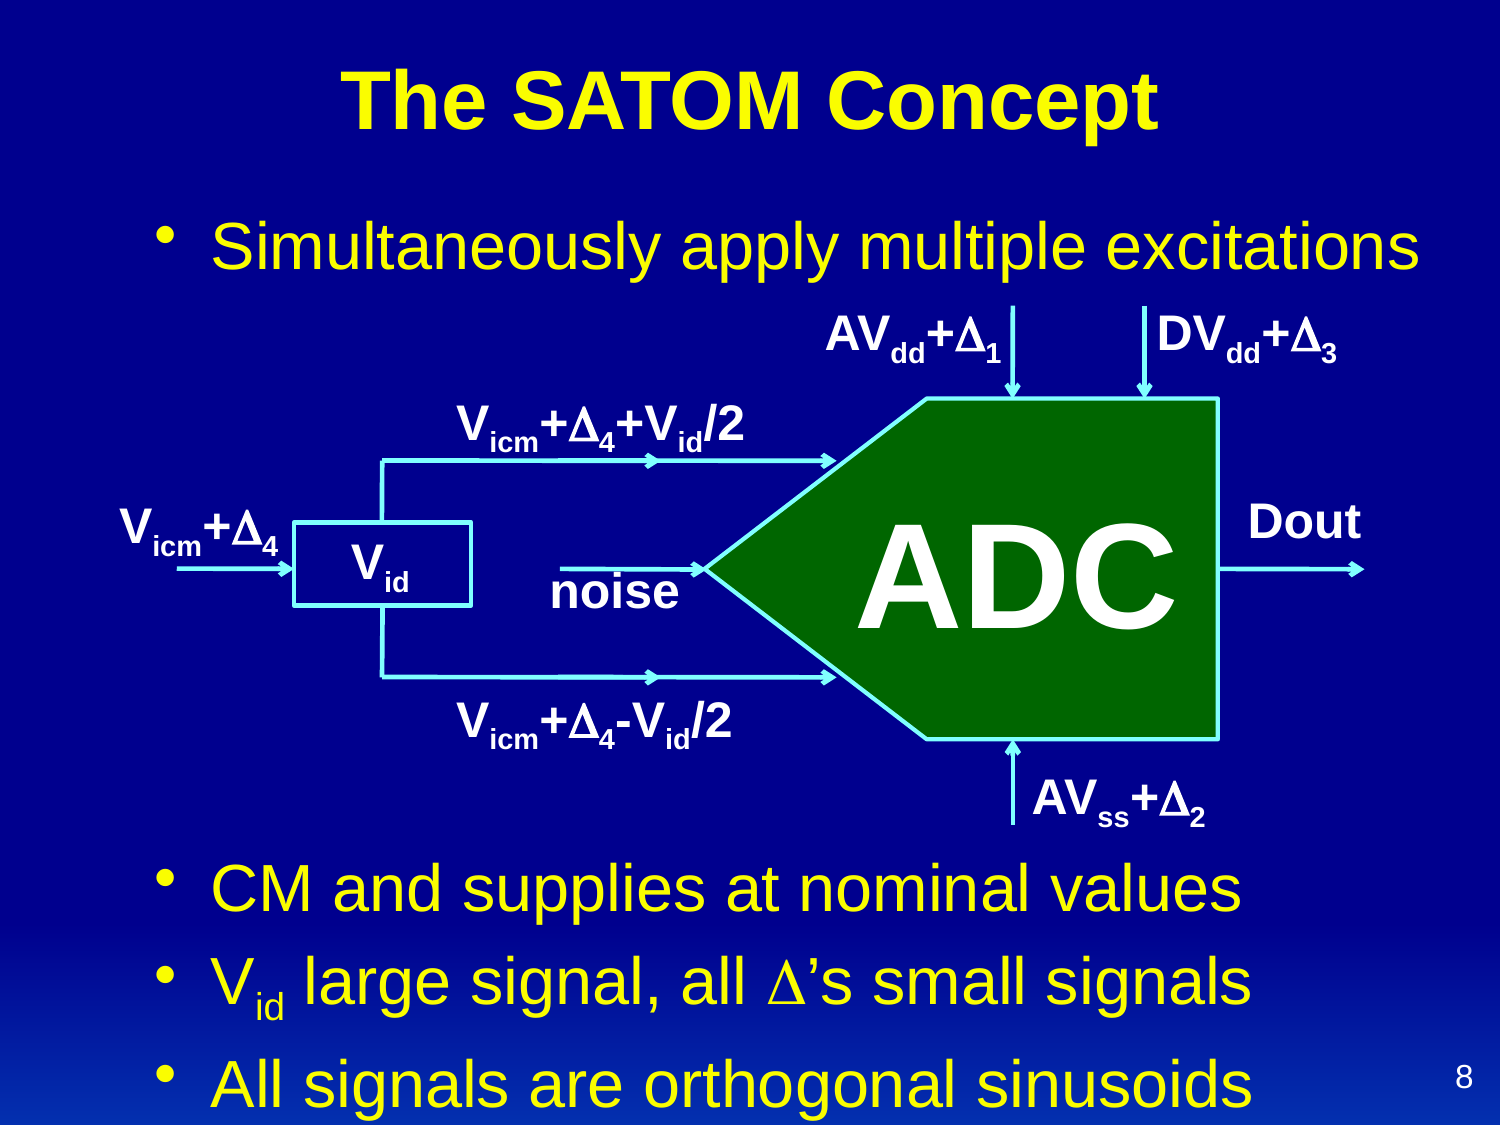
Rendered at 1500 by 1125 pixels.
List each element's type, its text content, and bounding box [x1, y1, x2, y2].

slide_number 8 [1412, 1037, 1489, 1113]
list Simultaneously apply multiple excitations CM and supplies at nominal values Vid large signal, all D’s small signals All signals are orthogonal sinusoids [109, 195, 1467, 1035]
text_box [50, 154, 1375, 382]
title The SATOM Concept [0, 21, 1500, 154]
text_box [104, 292, 1378, 834]
